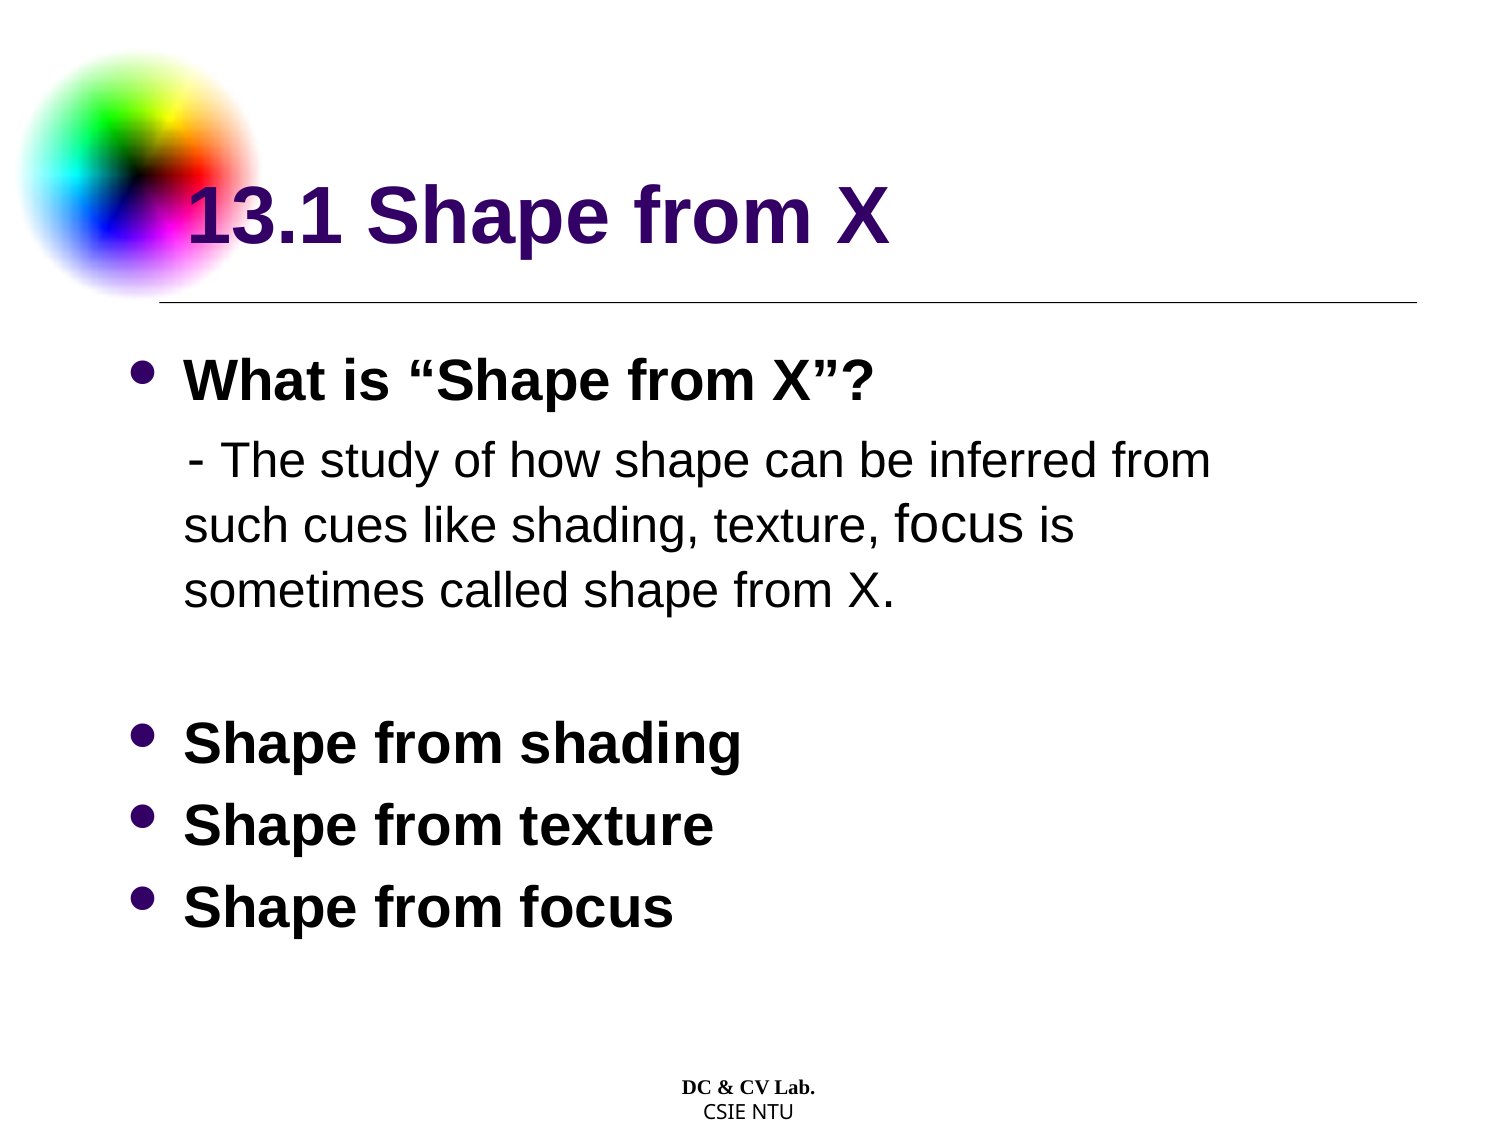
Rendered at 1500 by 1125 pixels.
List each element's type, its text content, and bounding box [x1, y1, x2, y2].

footer DC & CV Lab. CSIE NTU [510, 1066, 987, 1125]
title 13.1 Shape from X [171, 54, 1500, 268]
list What is “Shape from X”? - The study of how shape can be inferred from such cues like shading, texture, focus is sometimes called shape from X. Shape from shading Shape from texture Shape from focus [112, 334, 1317, 1059]
picture [0, 42, 272, 318]
